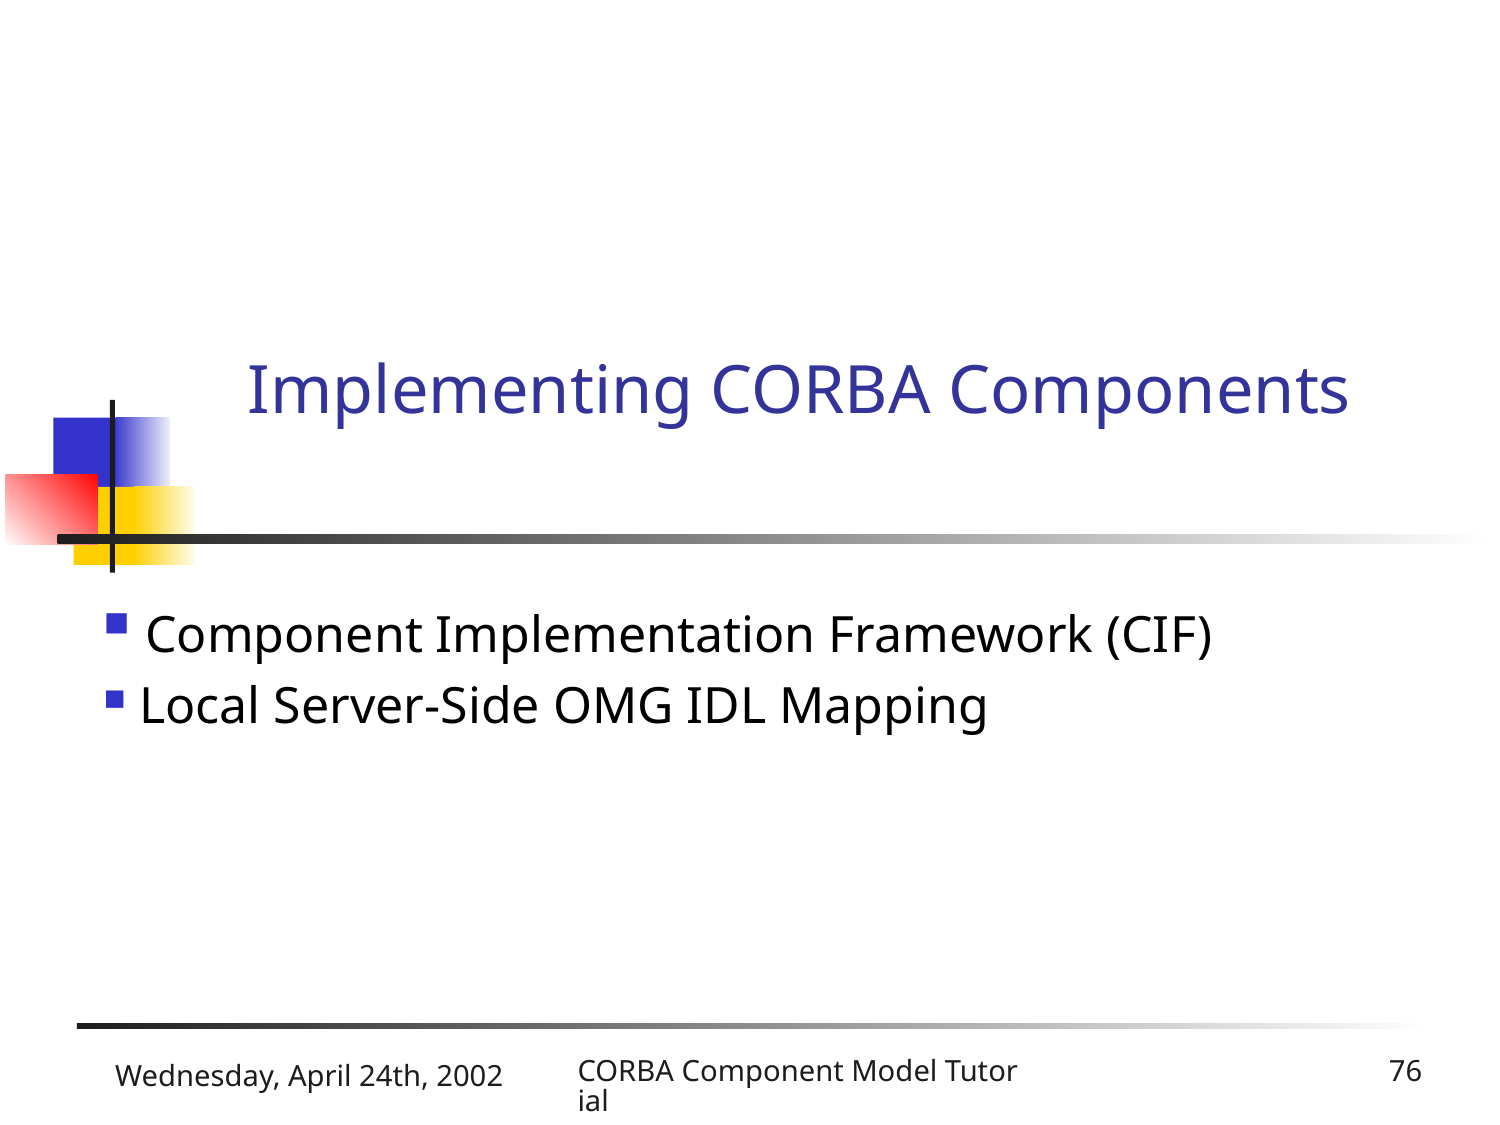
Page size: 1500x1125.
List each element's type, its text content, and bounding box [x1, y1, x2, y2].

footer CORBA Component Model Tutorial [562, 1024, 1038, 1101]
title Implementing CORBA Components [162, 274, 1438, 516]
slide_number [100, 1024, 550, 1101]
slide_number 76 [1124, 1024, 1438, 1101]
subtitle Component Implementation Framework (CIF) Local Server-Side OMG IDL Mapping [88, 585, 1436, 921]
